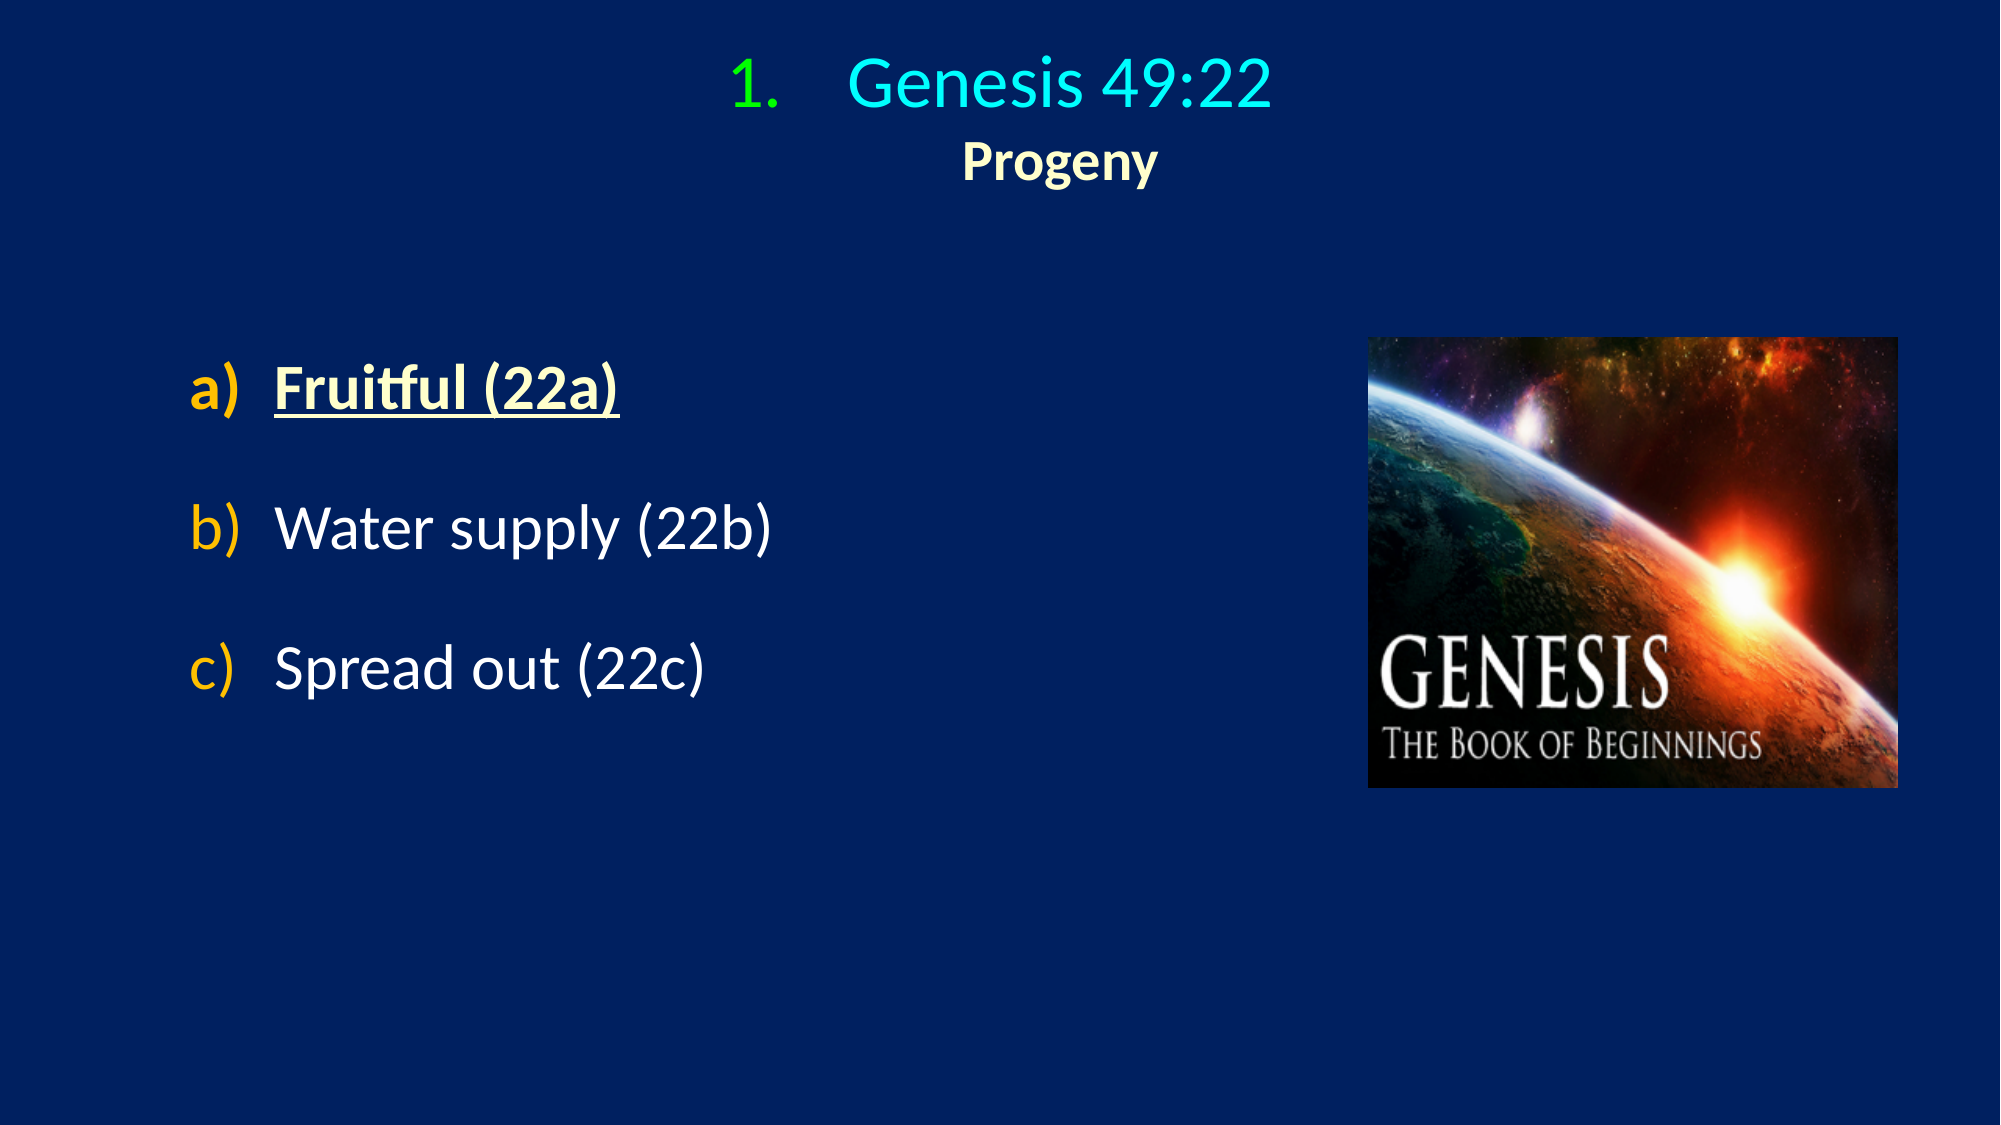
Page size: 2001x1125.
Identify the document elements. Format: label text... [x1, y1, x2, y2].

title Genesis 49:22 Progeny [392, 37, 1607, 188]
picture [1367, 337, 1898, 788]
list Fruitful (22a) Water supply (22b) Spread out (22c) [174, 337, 1365, 788]
